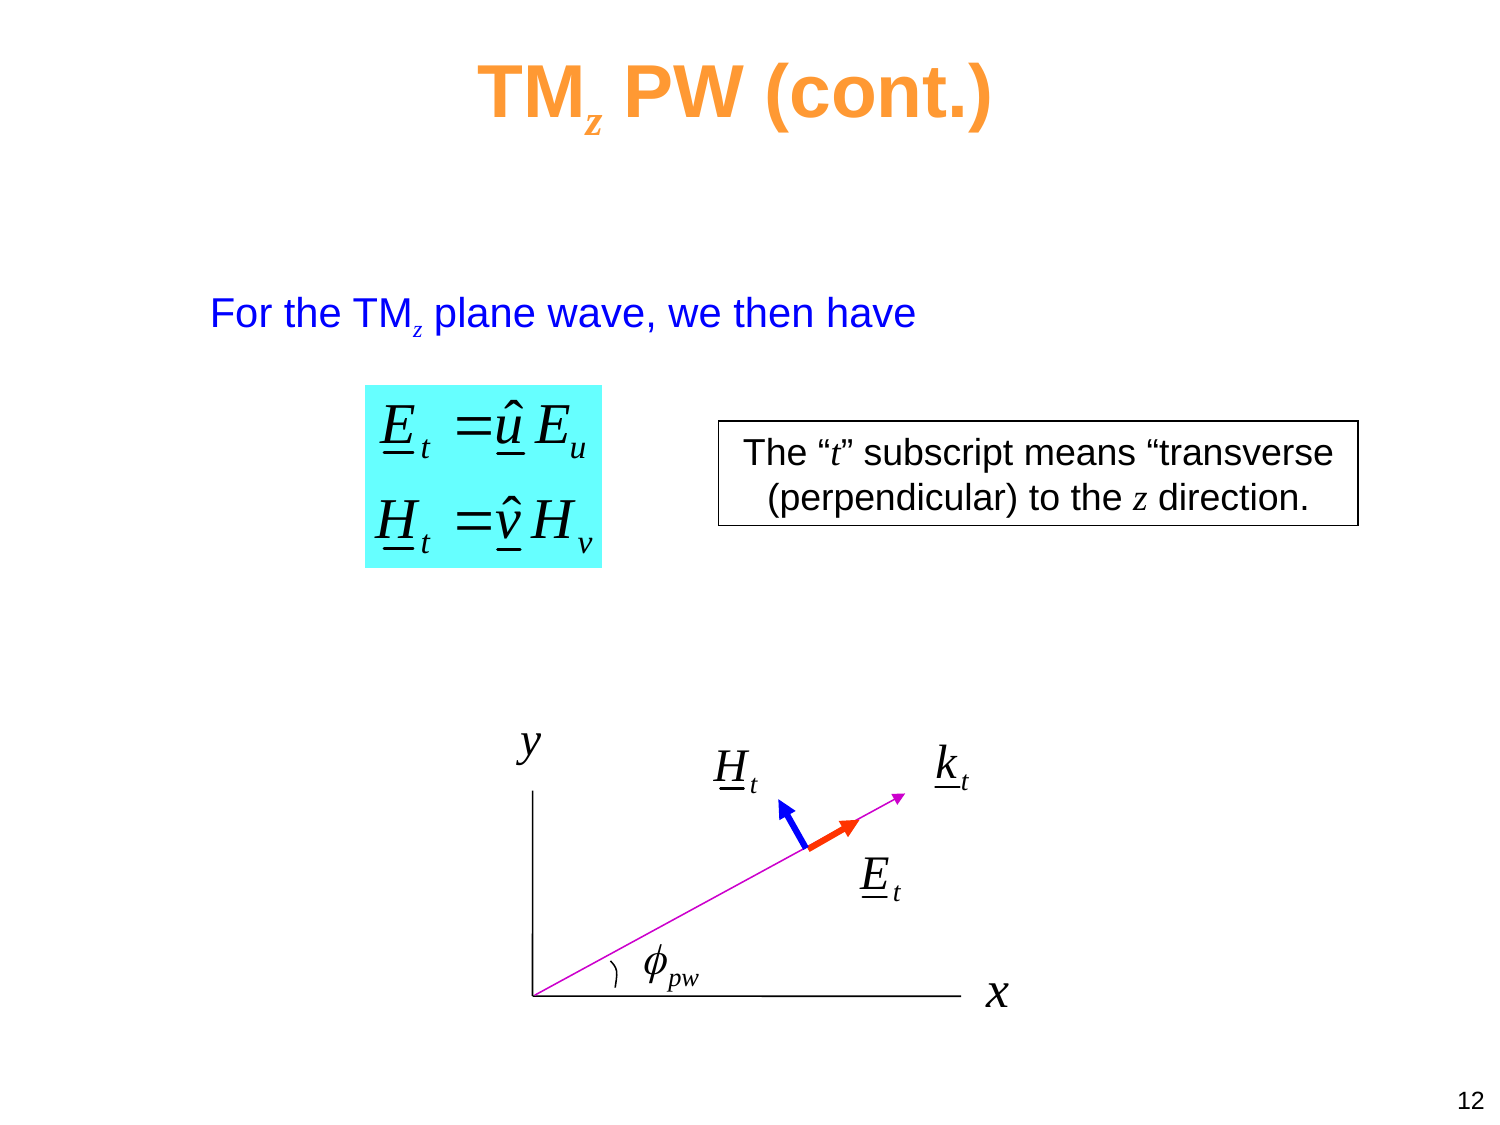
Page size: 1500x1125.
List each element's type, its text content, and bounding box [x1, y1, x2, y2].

slide_number 12 [1149, 1046, 1500, 1125]
text_box TMz PW (cont.) [299, 32, 1172, 155]
text_box The “t” subscript means “transverse (perpendicular) to the z direction. [718, 420, 1359, 526]
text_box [364, 384, 603, 569]
text_box For the TMz plane wave, we then have [209, 286, 918, 338]
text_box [508, 723, 1020, 1021]
